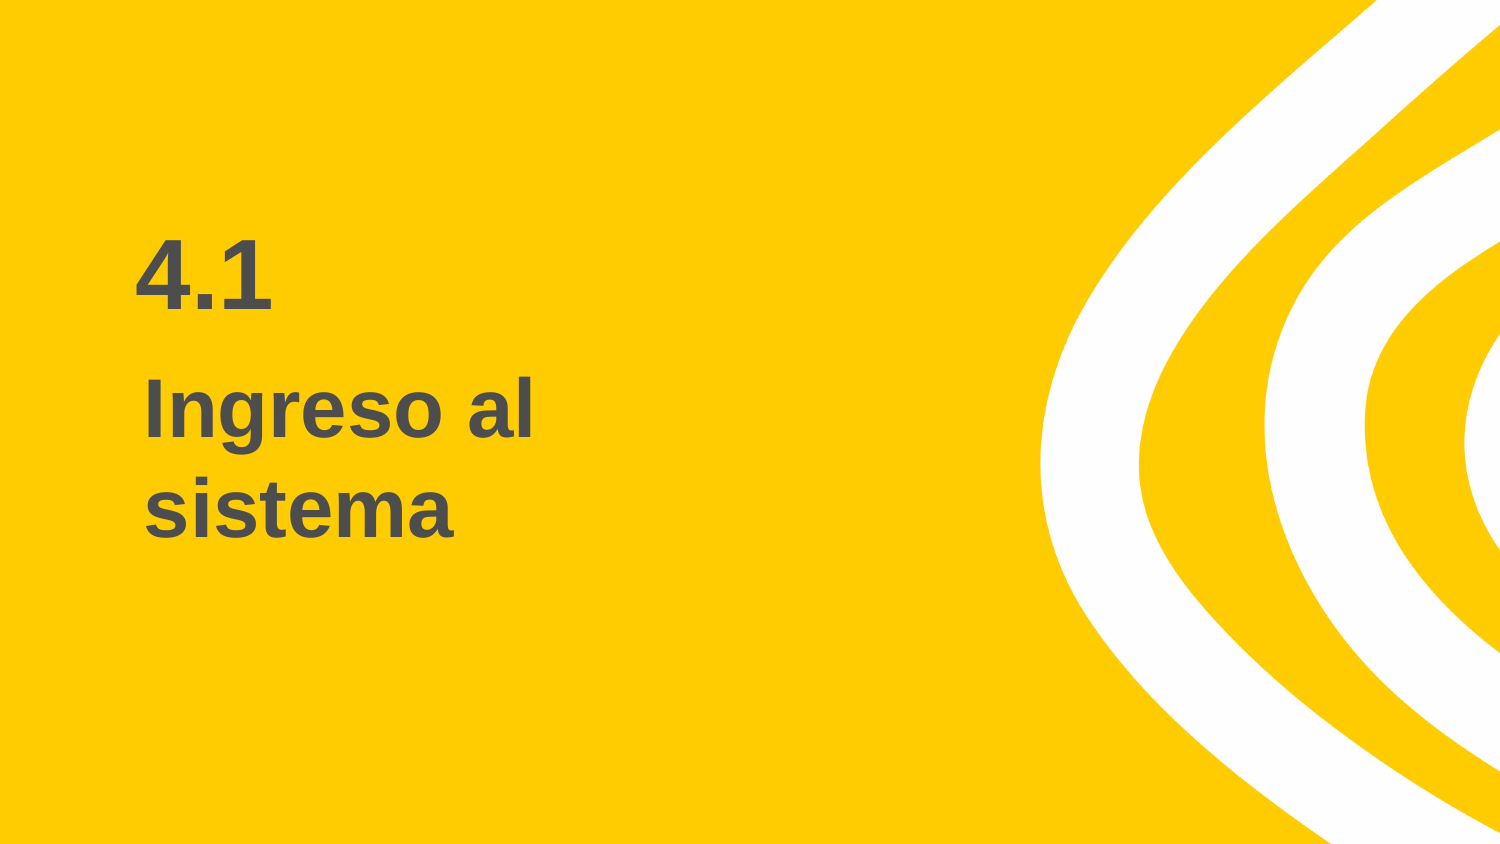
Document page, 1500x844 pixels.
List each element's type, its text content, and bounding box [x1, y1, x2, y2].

title Ingreso al sistema [129, 346, 884, 561]
text_box 4.1 [120, 202, 294, 324]
picture [0, 0, 1500, 844]
